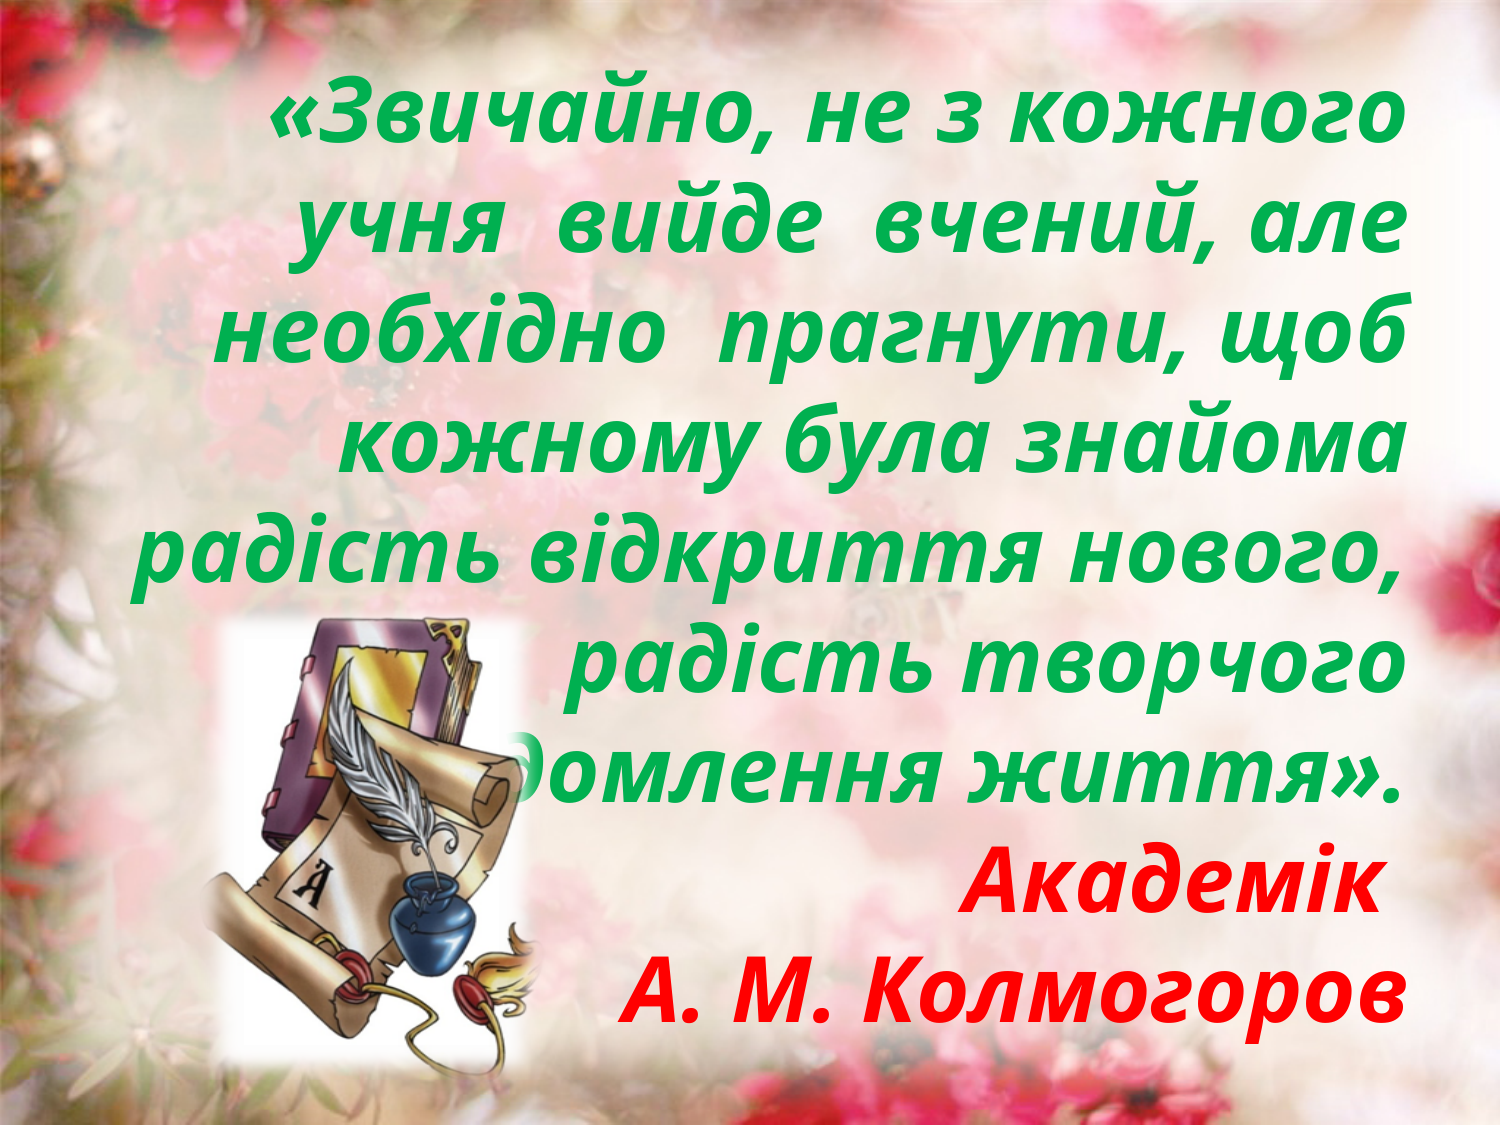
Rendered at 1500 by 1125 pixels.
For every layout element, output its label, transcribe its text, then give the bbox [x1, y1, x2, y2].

picture [0, 0, 1500, 1125]
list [194, 597, 550, 1087]
title «Звичайно, не з кожного учня вийде вчений, але необхідно прагнути, щоб кожному була знайома радість відкриття нового, радість творчого усвідомлення життя». Академік А. М. Колмогоров [76, 45, 1425, 1047]
